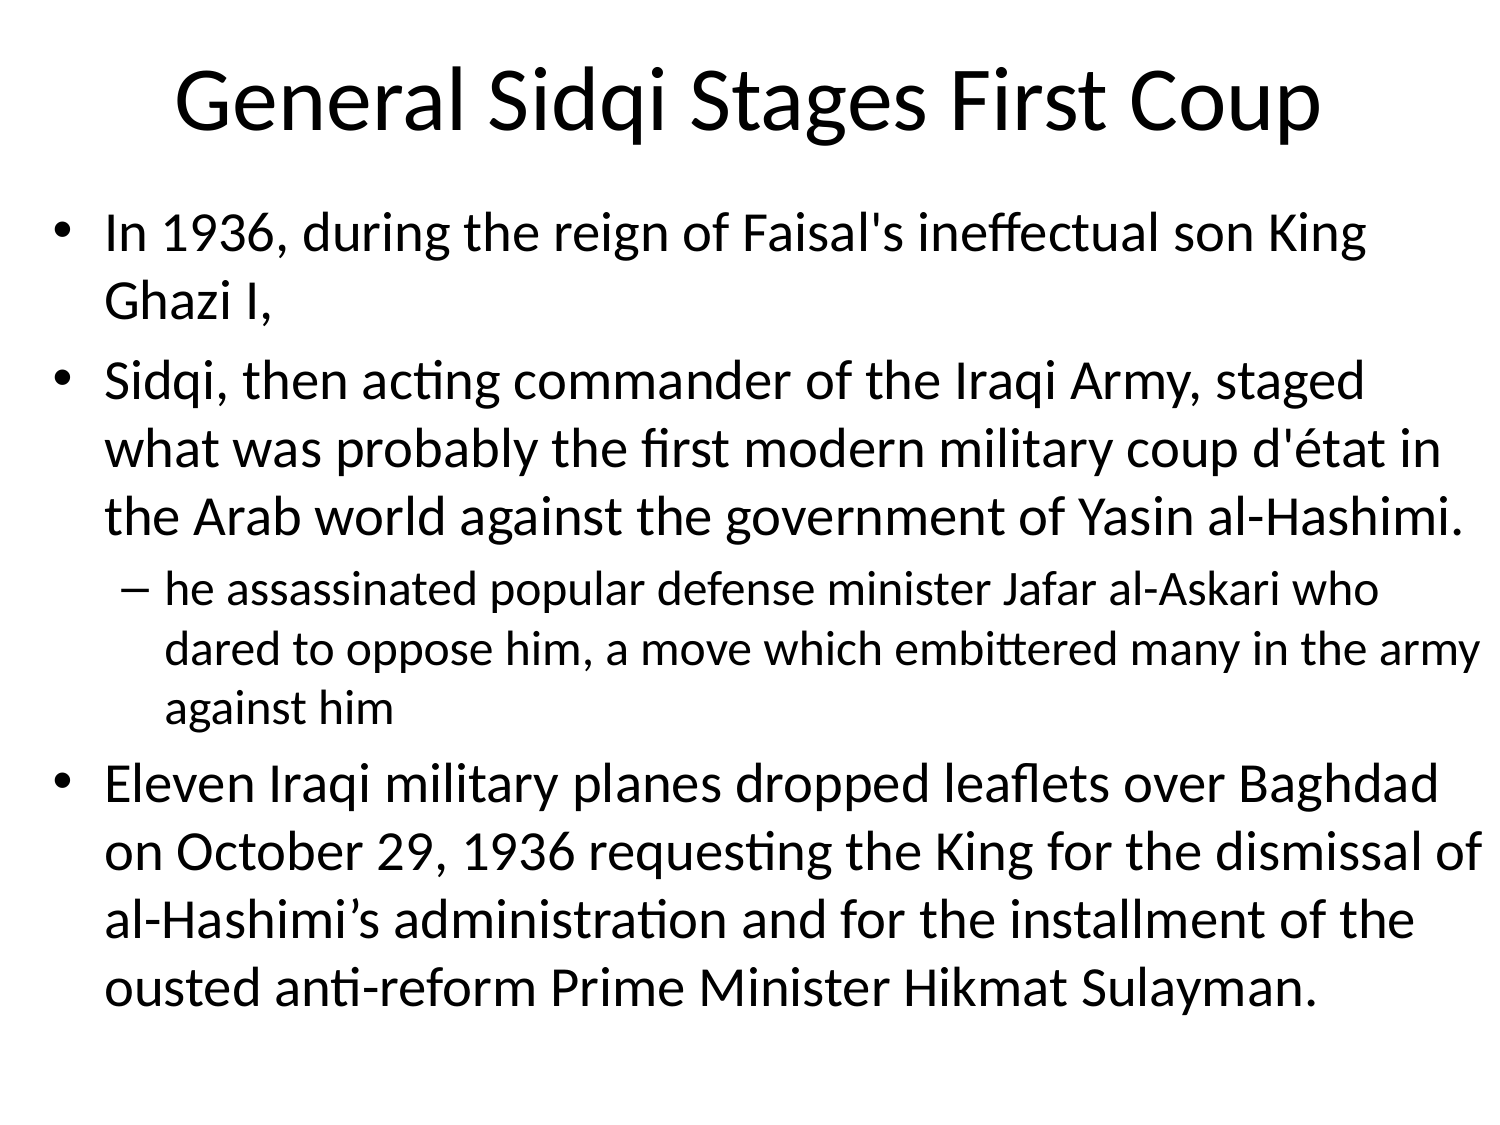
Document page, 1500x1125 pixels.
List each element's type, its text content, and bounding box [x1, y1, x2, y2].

title General Sidqi Stages First Coup [75, 0, 1425, 187]
list In 1936, during the reign of Faisal's ineffectual son King Ghazi I, Sidqi, then acting commander of the Iraqi Army, staged what was probably the first modern military coup d'état in the Arab world against the government of Yasin al-Hashimi. he assassinated popular defense minister Jafar al-Askari who dared to oppose him, a move which embittered many in the army against him Eleven Iraqi military planes dropped leaflets over Baghdad on October 29, 1936 requesting the King for the dismissal of al-Hashimi’s administration and for the installment of the ousted anti-reform Prime Minister Hikmat Sulayman. [37, 187, 1500, 1125]
